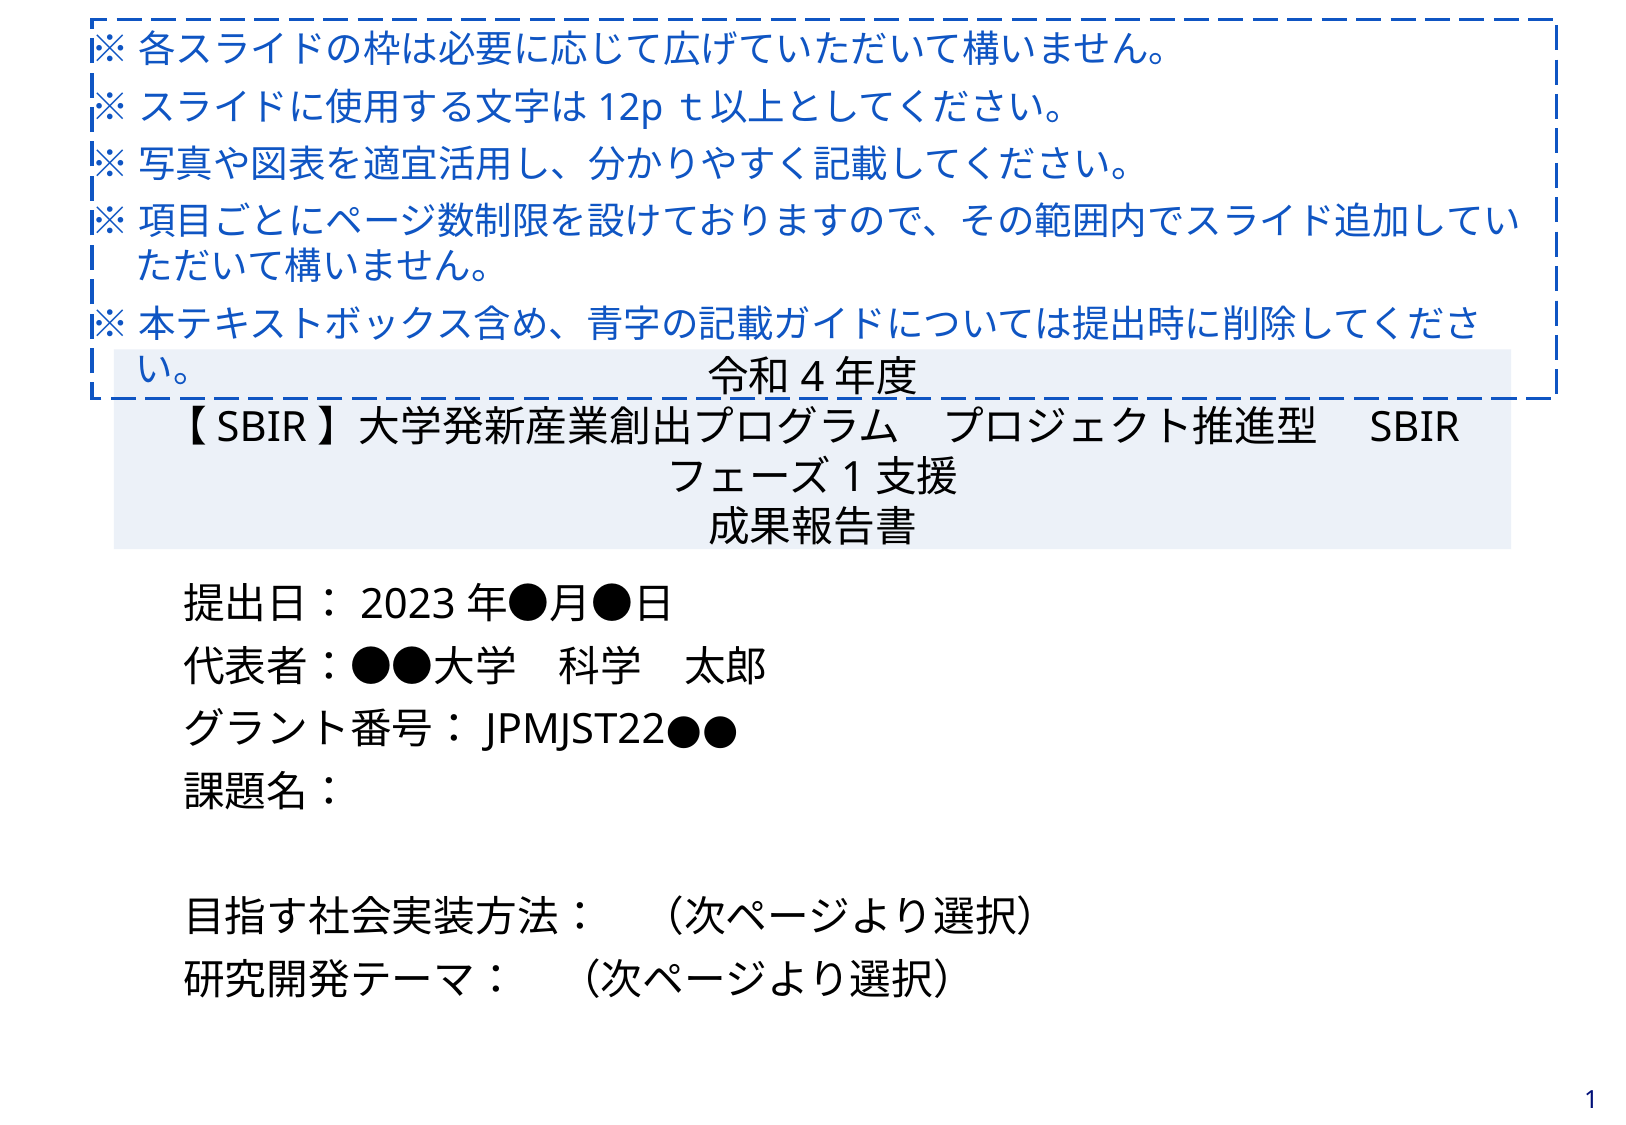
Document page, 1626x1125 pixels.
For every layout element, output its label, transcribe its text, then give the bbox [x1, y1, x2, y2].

text_box ※各スライドの枠は必要に応じて広げていただいて構いません。 ※スライドに使用する文字は12pｔ以上としてください。 ※写真や図表を適宜活用し、分かりやすく記載してください。 ※項目ごとにページ数制限を設けておりますので、その範囲内でスライド追加していただいて構いません。 ※本テキストボックス含め、青字の記載ガイドについては提出時に削除してください。 [91, 19, 1557, 399]
text_box 令和4年度 【SBIR】大学発新産業創出プログラム プロジェクト推進型 SBIR フェーズ1支援 成果報告書 [113, 399, 1512, 550]
text_box 提出日：2023年●月●日 代表者：●●大学 科学 太郎 グラント番号：JPMJST22●● 課題名： 目指す社会実装方法： （次ページより選択） 研究開発テーマ： （次ページより選択） [183, 571, 1404, 1011]
